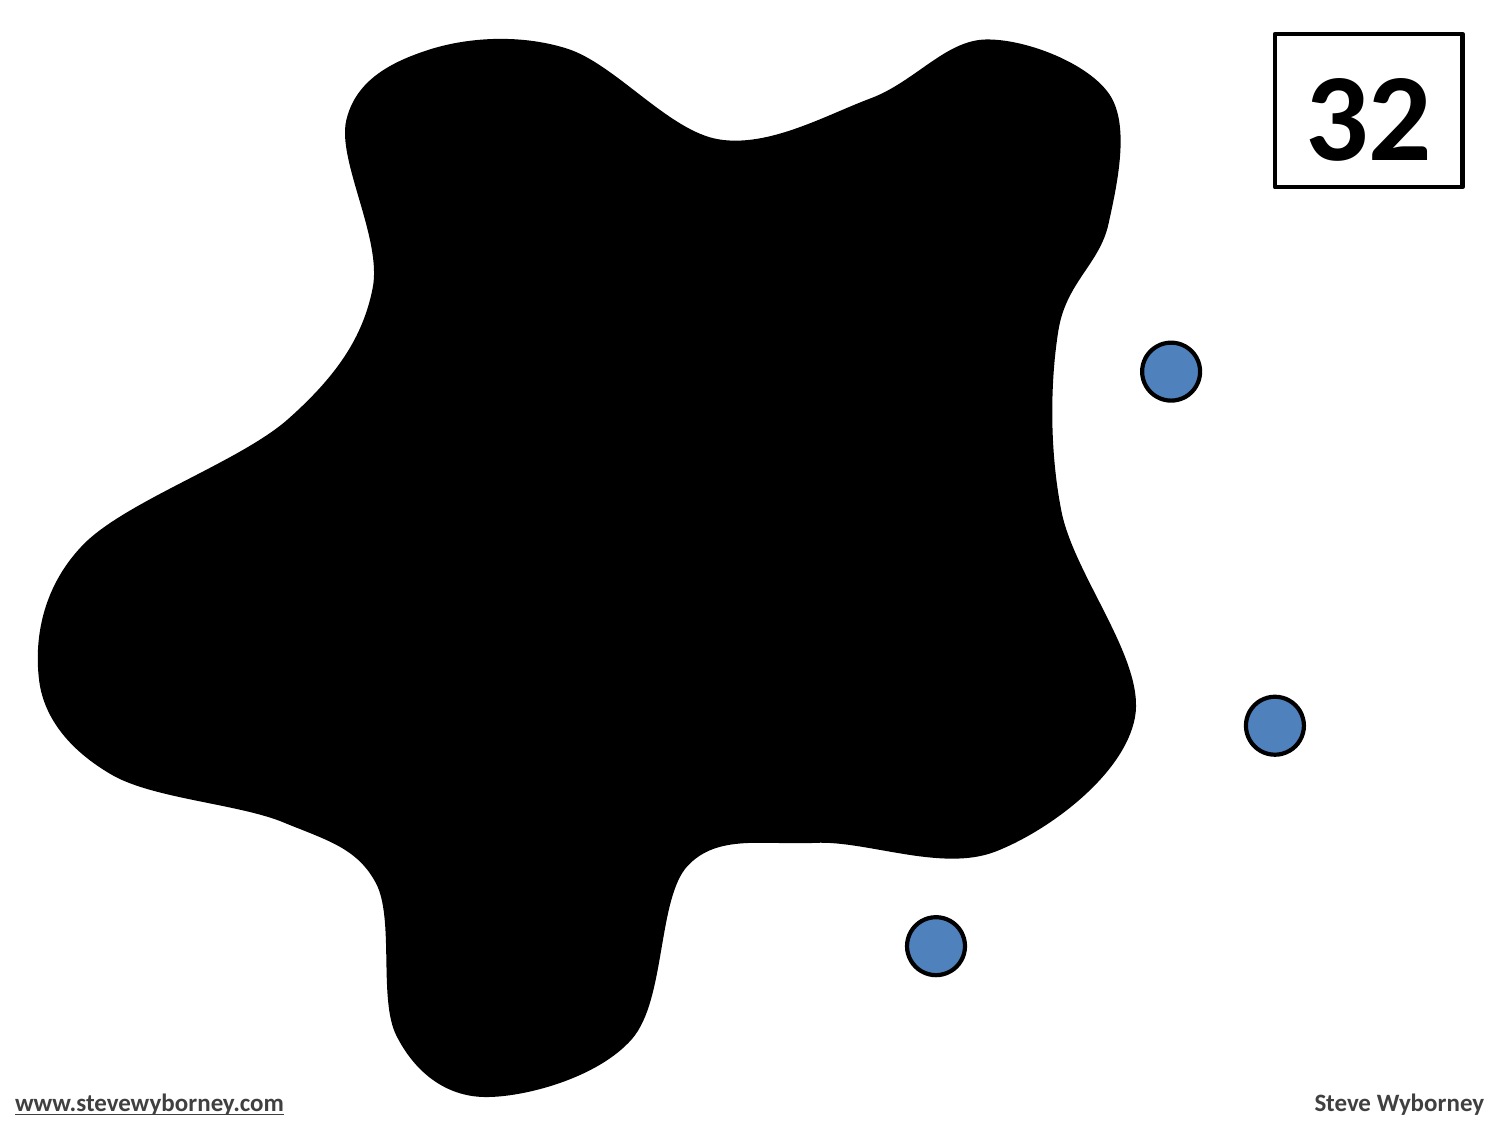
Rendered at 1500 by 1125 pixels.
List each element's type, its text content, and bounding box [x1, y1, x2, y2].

text_box 32 [1273, 32, 1465, 189]
text_box [1243, 694, 1307, 757]
text_box www.stevewyborney.com [0, 1079, 305, 1125]
text_box Steve Wyborney [1299, 1079, 1499, 1125]
text_box [904, 915, 968, 978]
text_box [37, 38, 1137, 1098]
text_box [1140, 340, 1203, 403]
